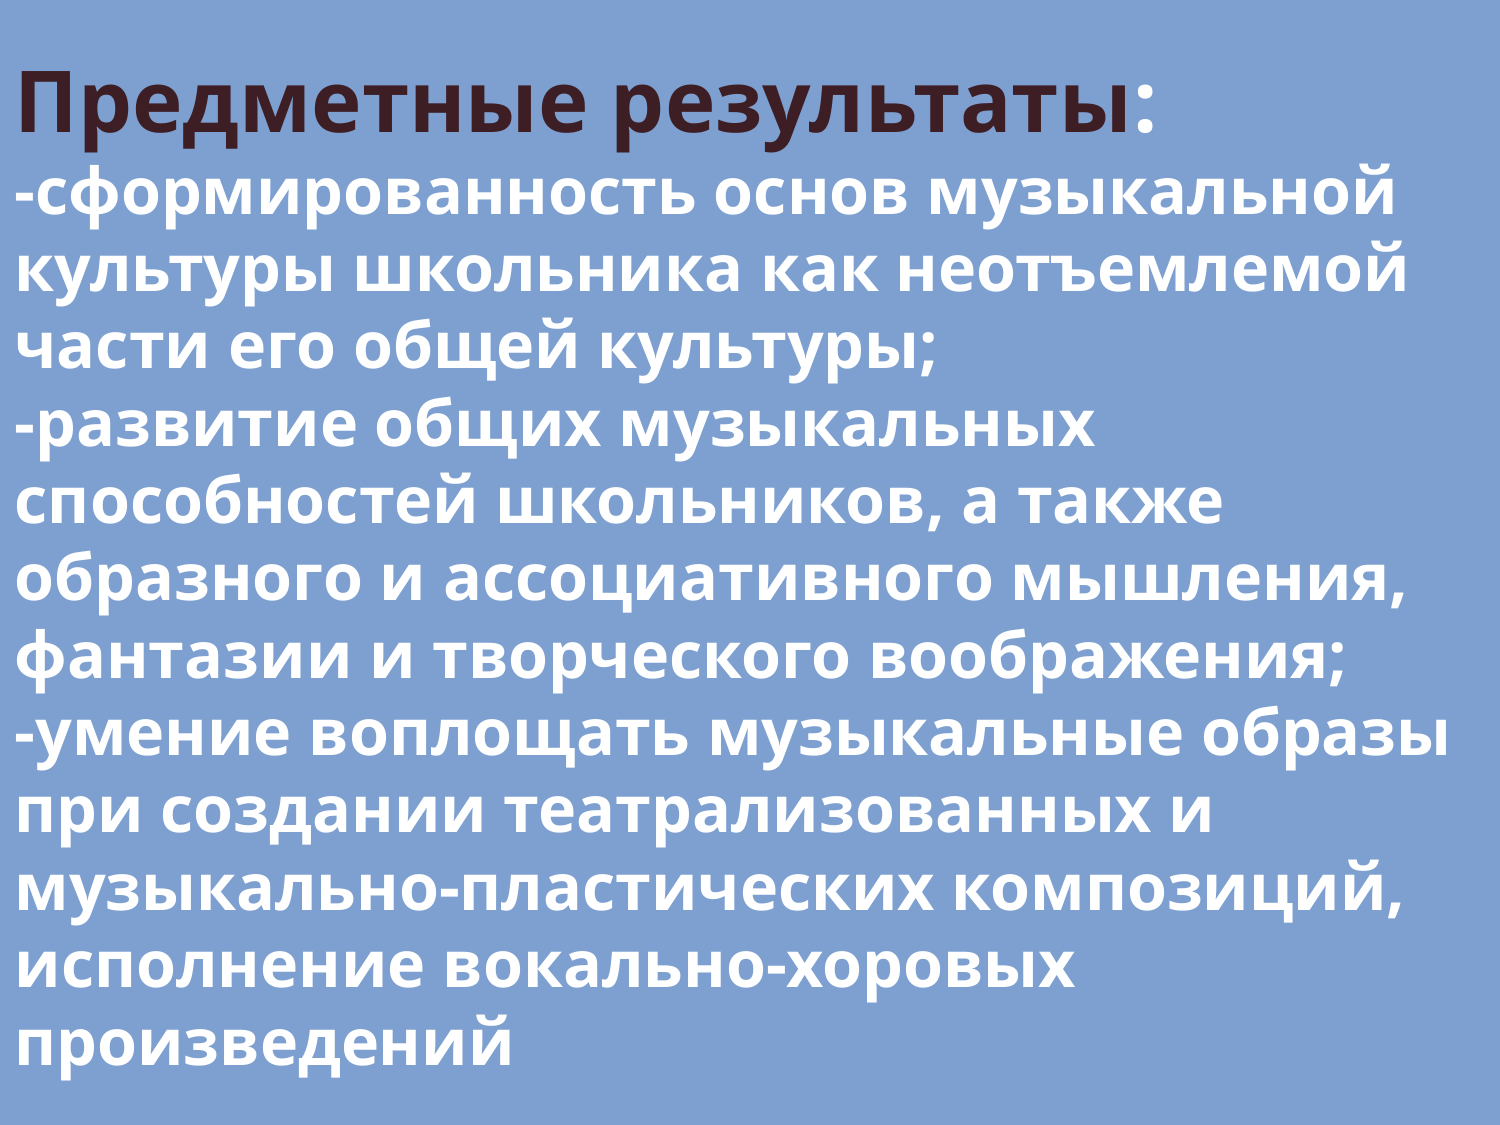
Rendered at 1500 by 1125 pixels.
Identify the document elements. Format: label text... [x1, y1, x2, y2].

title Предметные результаты: -сформированность основ музыкальной культуры школьника как неотъемлемой части его общей культуры; -развитие общих музыкальных способностей школьников, а также образного и ассоциативного мышления, фантазии и творческого воображения; -умение воплощать музыкальные образы при создании театрализованных и музыкально-пластических композиций, исполнение вокально-хоровых произведений [0, 0, 1500, 1125]
